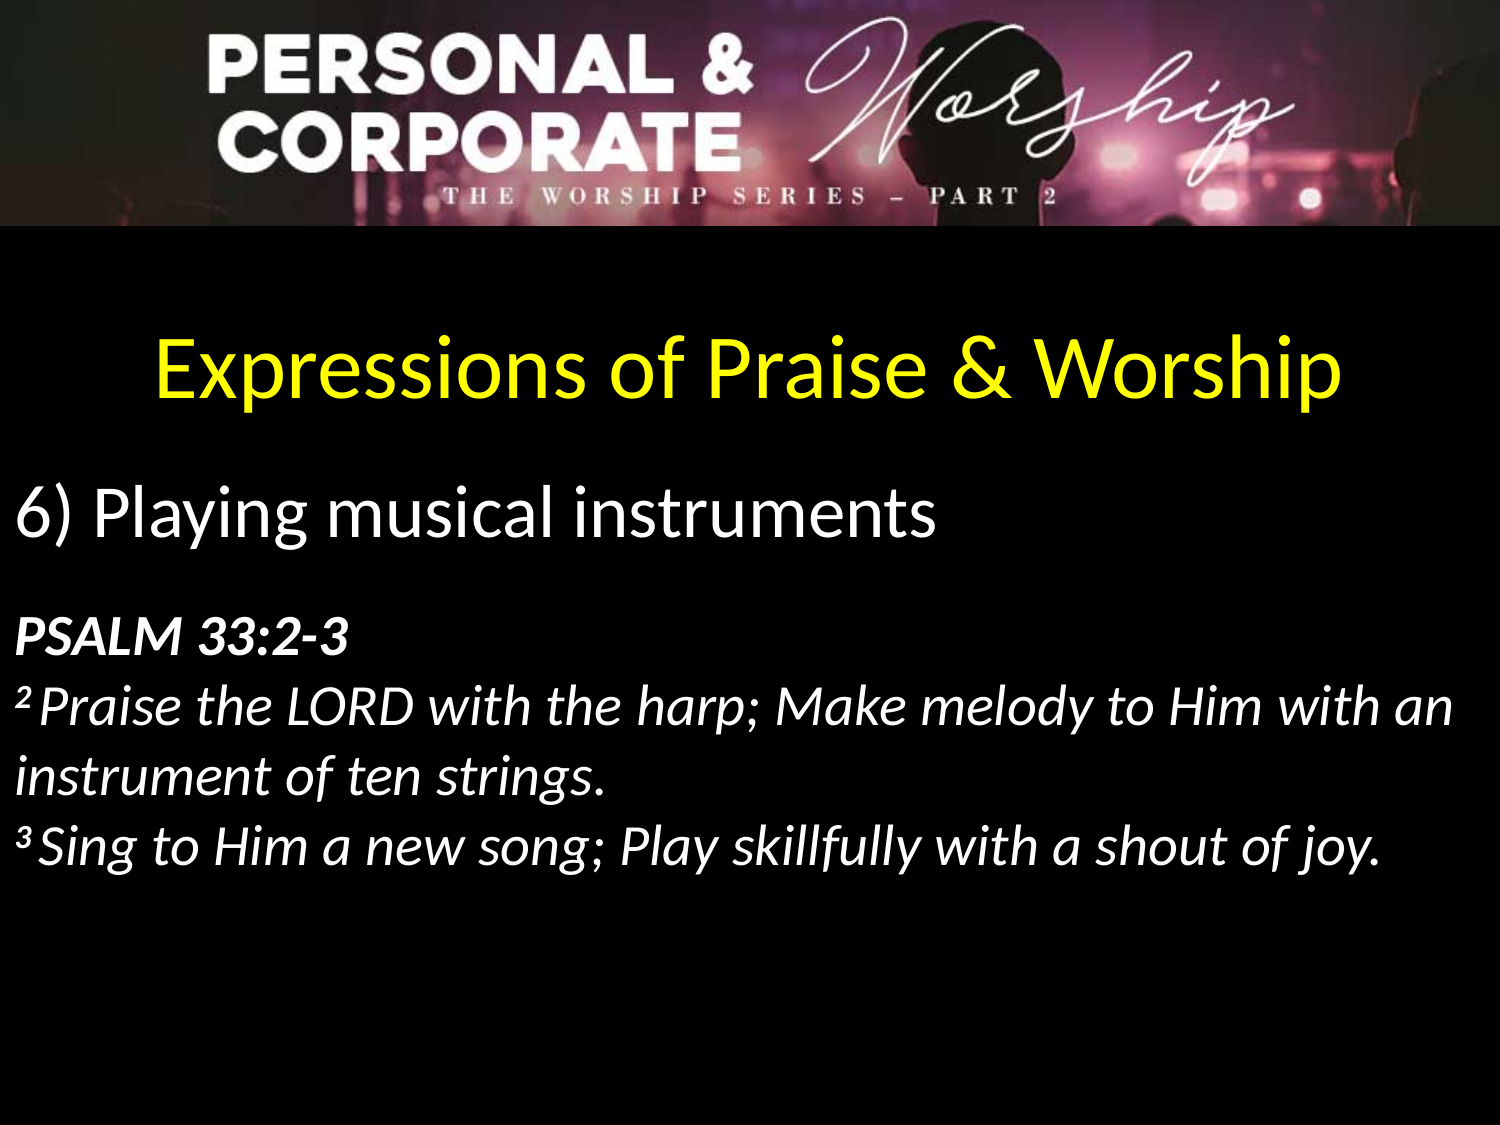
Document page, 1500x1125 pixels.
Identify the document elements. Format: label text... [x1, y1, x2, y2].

text_box Expressions of Praise & Worship 6) Playing musical instruments Psalm 33:2-3 2 Praise the Lord with the harp; Make melody to Him with an instrument of ten strings. 3 Sing to Him a new song; Play skillfully with a shout of joy. [0, 299, 1500, 1075]
picture [0, 0, 1500, 226]
